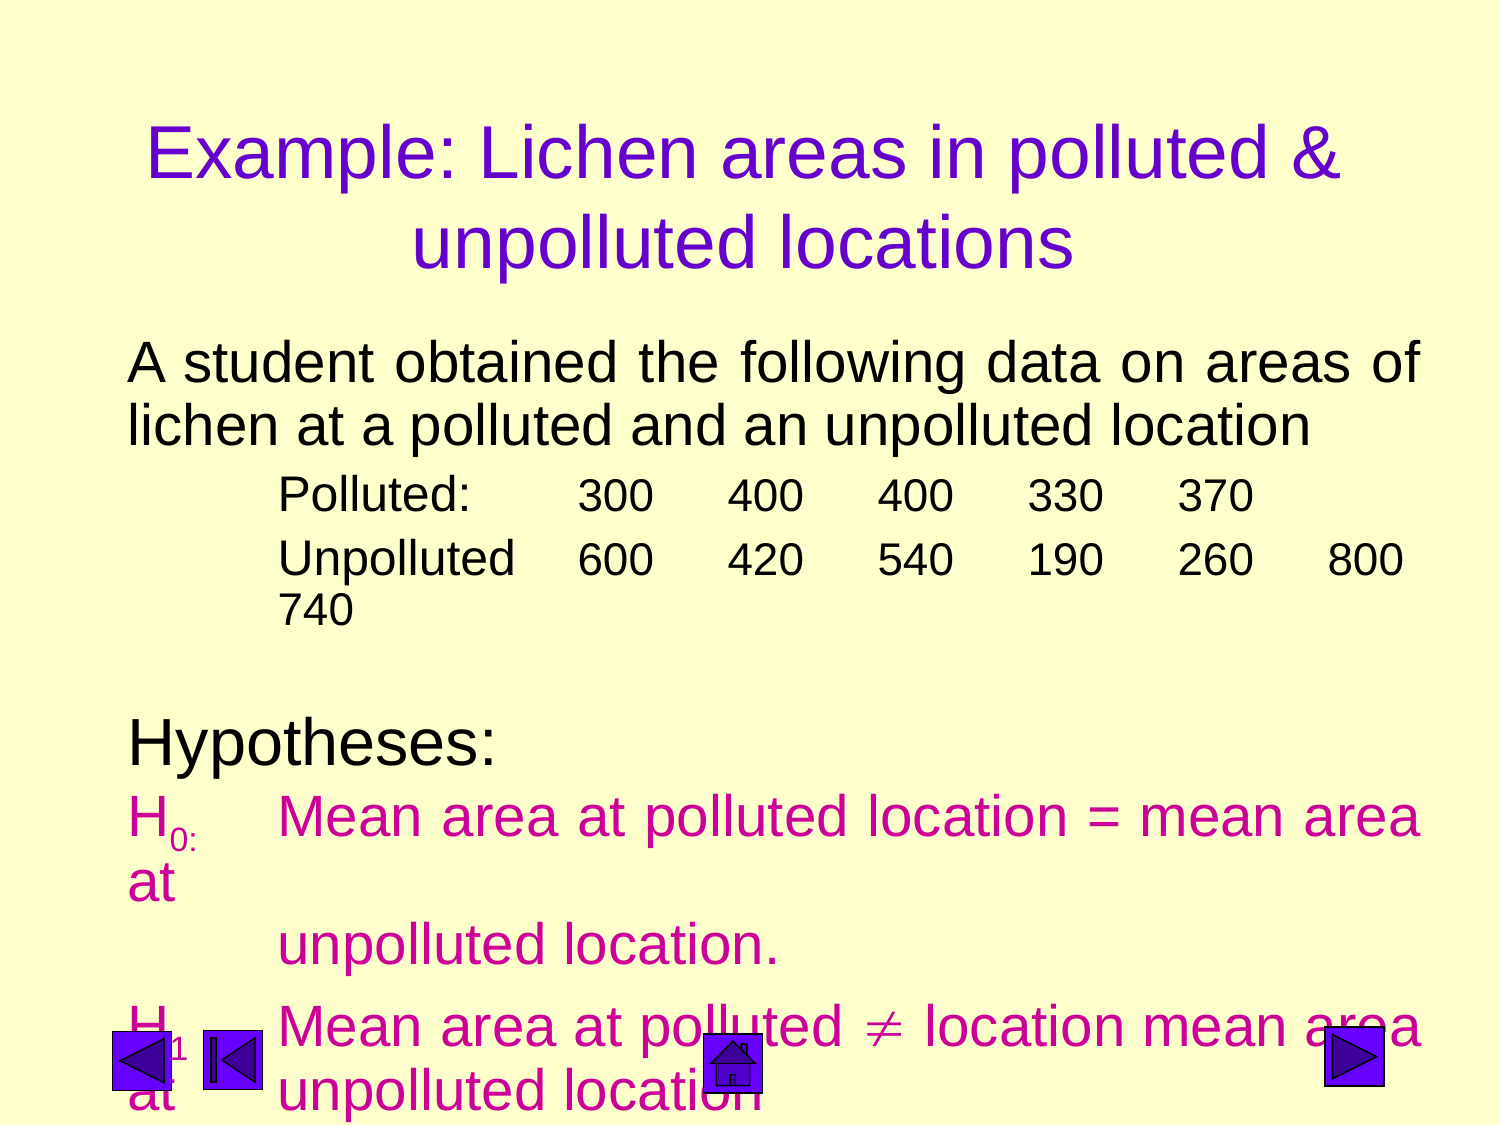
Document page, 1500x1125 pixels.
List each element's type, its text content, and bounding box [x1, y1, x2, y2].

text_box [1325, 1027, 1385, 1087]
text_box [703, 1033, 763, 1093]
list A student obtained the following data on areas of lichen at a polluted and an unpolluted location Polluted: 300 400 400 330 370 Unpolluted 600 420 540 190 260 800 740 Hypotheses: H0: Mean area at polluted location = mean area at unpolluted location. H1 Mean area at polluted  location mean area at unpolluted location [112, 324, 1438, 1000]
title Example: Lichen areas in polluted & unpolluted locations [37, 99, 1450, 288]
text_box [112, 1031, 172, 1091]
text_box [203, 1030, 263, 1090]
